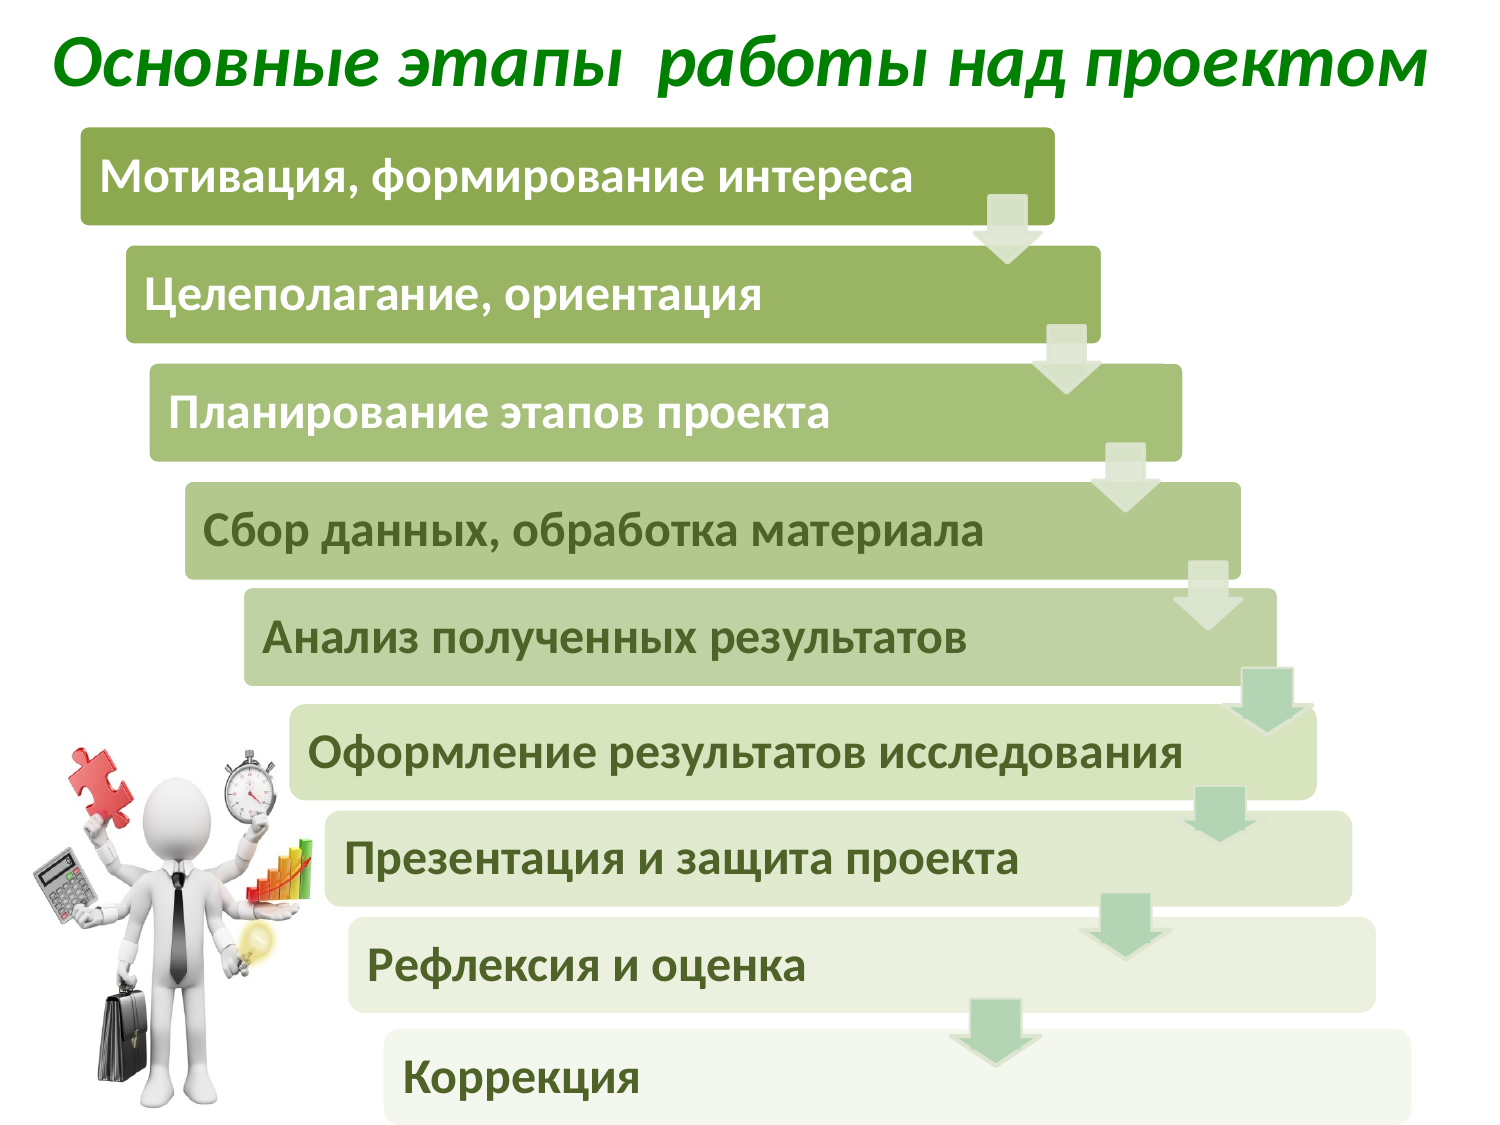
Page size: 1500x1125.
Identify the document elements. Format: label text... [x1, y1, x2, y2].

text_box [950, 999, 1041, 1067]
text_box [1174, 786, 1266, 845]
text_box Оформление результатов исследования [289, 704, 1317, 801]
text_box Коррекция [383, 1028, 1412, 1125]
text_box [1080, 893, 1171, 960]
title Основные этапы работы над проектом [0, 0, 1500, 114]
picture [0, 723, 343, 1125]
text_box Презентация и защита проекта [347, 810, 1353, 907]
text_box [64, 125, 1412, 693]
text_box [1222, 668, 1313, 736]
text_box Рефлексия и оценка [348, 916, 1376, 1013]
